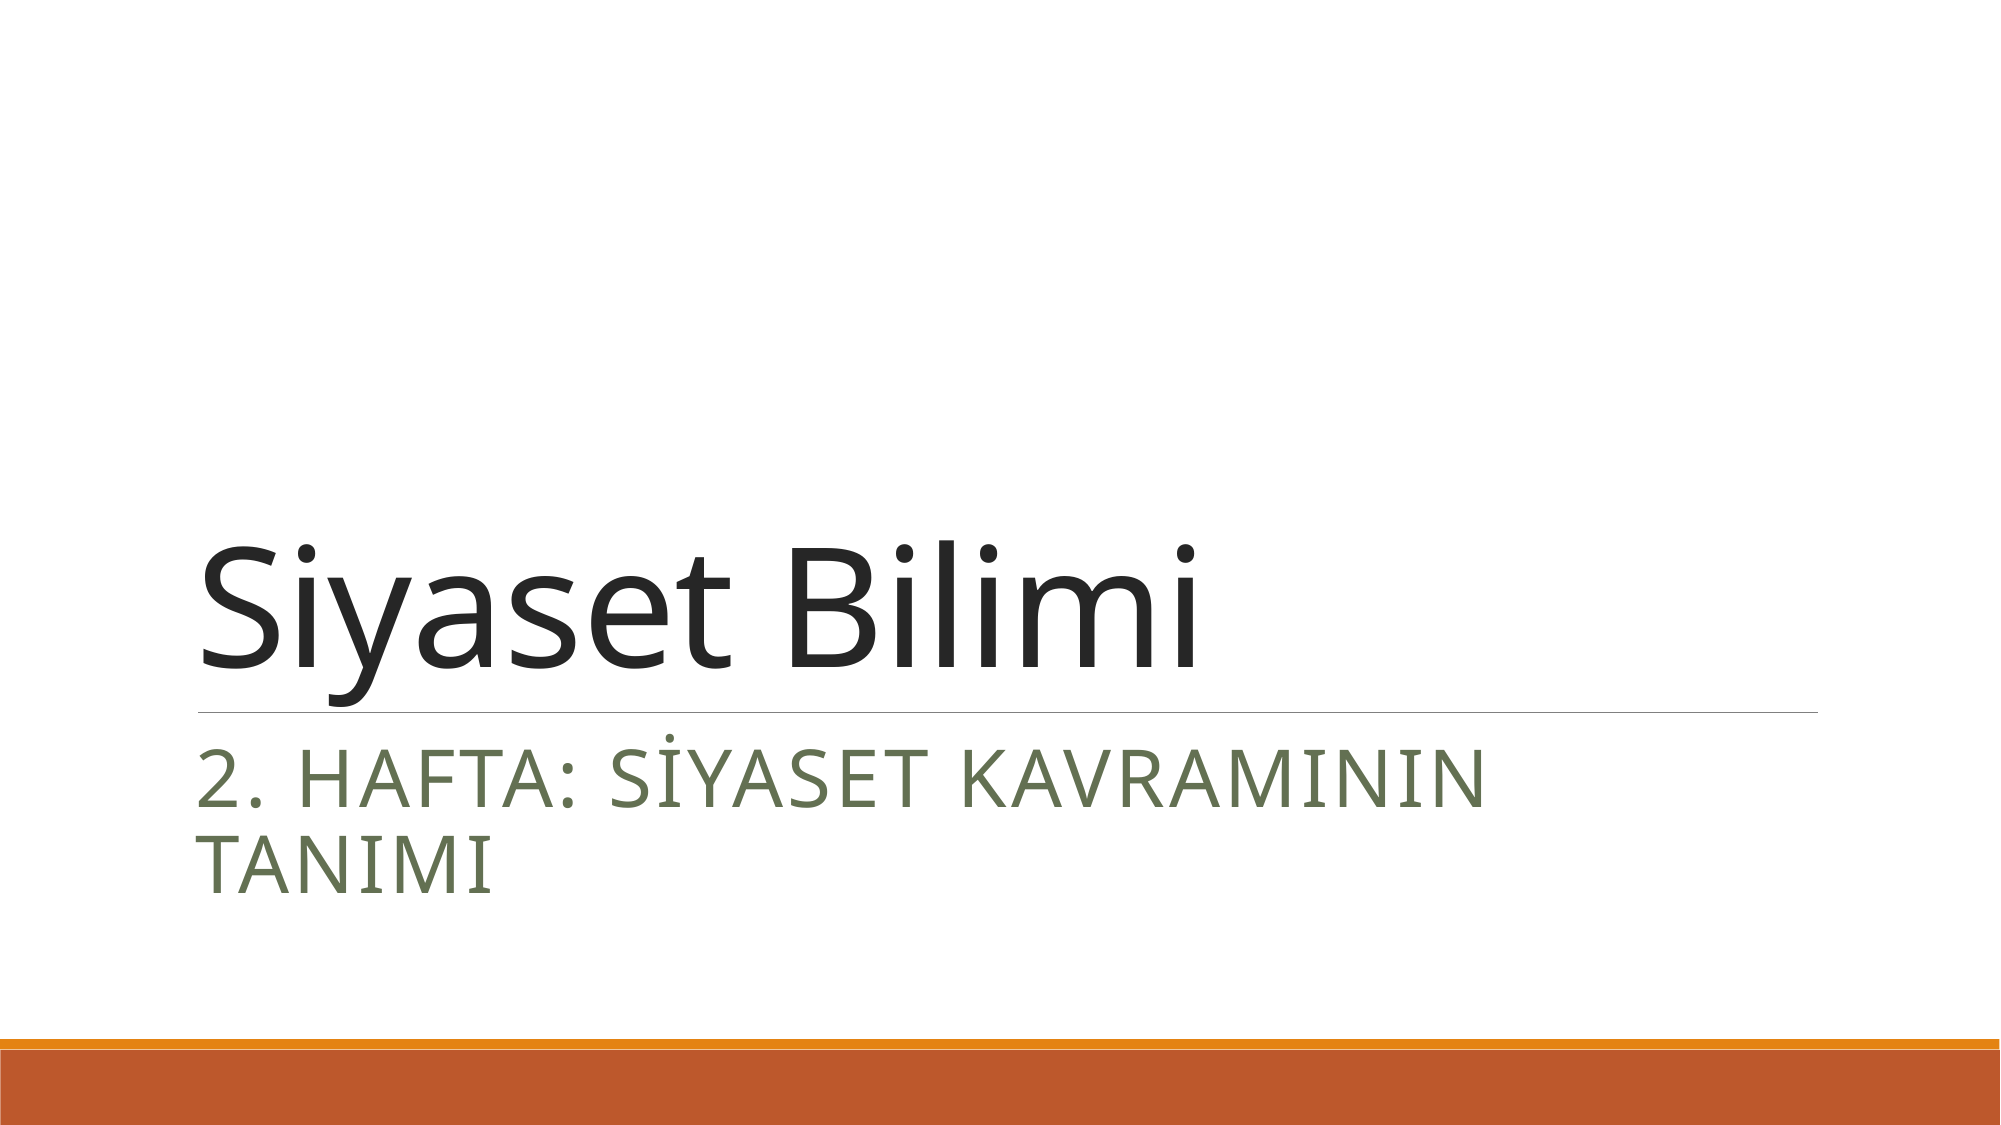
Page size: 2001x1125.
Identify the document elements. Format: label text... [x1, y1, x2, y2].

subtitle 2. Hafta: Sİyaset KavramInIn TanImI [180, 730, 1831, 919]
title Siyaset Bilimi [180, 124, 1830, 710]
